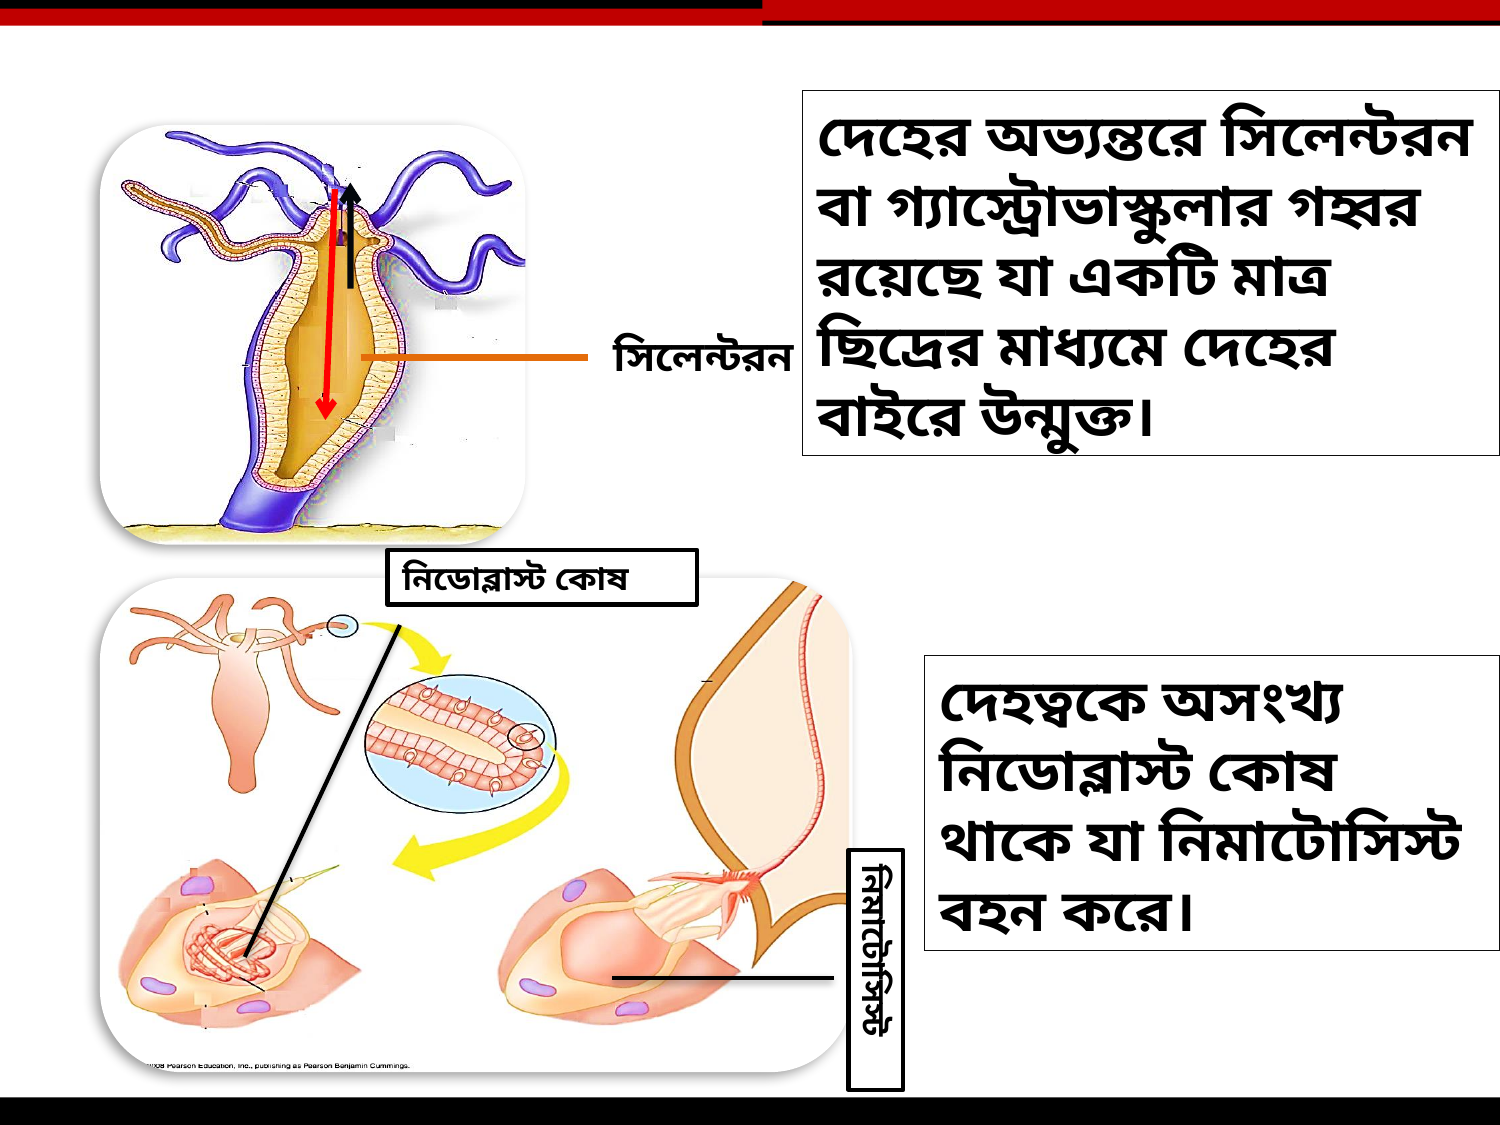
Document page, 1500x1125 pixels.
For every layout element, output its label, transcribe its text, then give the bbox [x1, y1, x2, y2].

text_box [0, 1097, 1500, 1125]
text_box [244, 624, 401, 958]
text_box নিমাটোসিস্ট [846, 848, 905, 1092]
text_box দেহত্বকে অসংখ্য নিডোব্লাস্ট কোষ থাকে যা নিমাটোসিস্ট বহন করে। [924, 655, 1500, 951]
picture [99, 577, 853, 1073]
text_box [0, 0, 1500, 27]
text_box দেহের অভ্যন্তরে সিলেন্টরন বা গ্যাস্ট্রোভাস্কুলার গহ্বর রয়েছে যা একটি মাত্র ছিদ্রের মাধ্যমে দেহের বাইরে উন্মুক্ত। [802, 90, 1500, 456]
text_box নিডোব্লাস্ট কোষ [385, 553, 699, 576]
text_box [99, 124, 821, 545]
